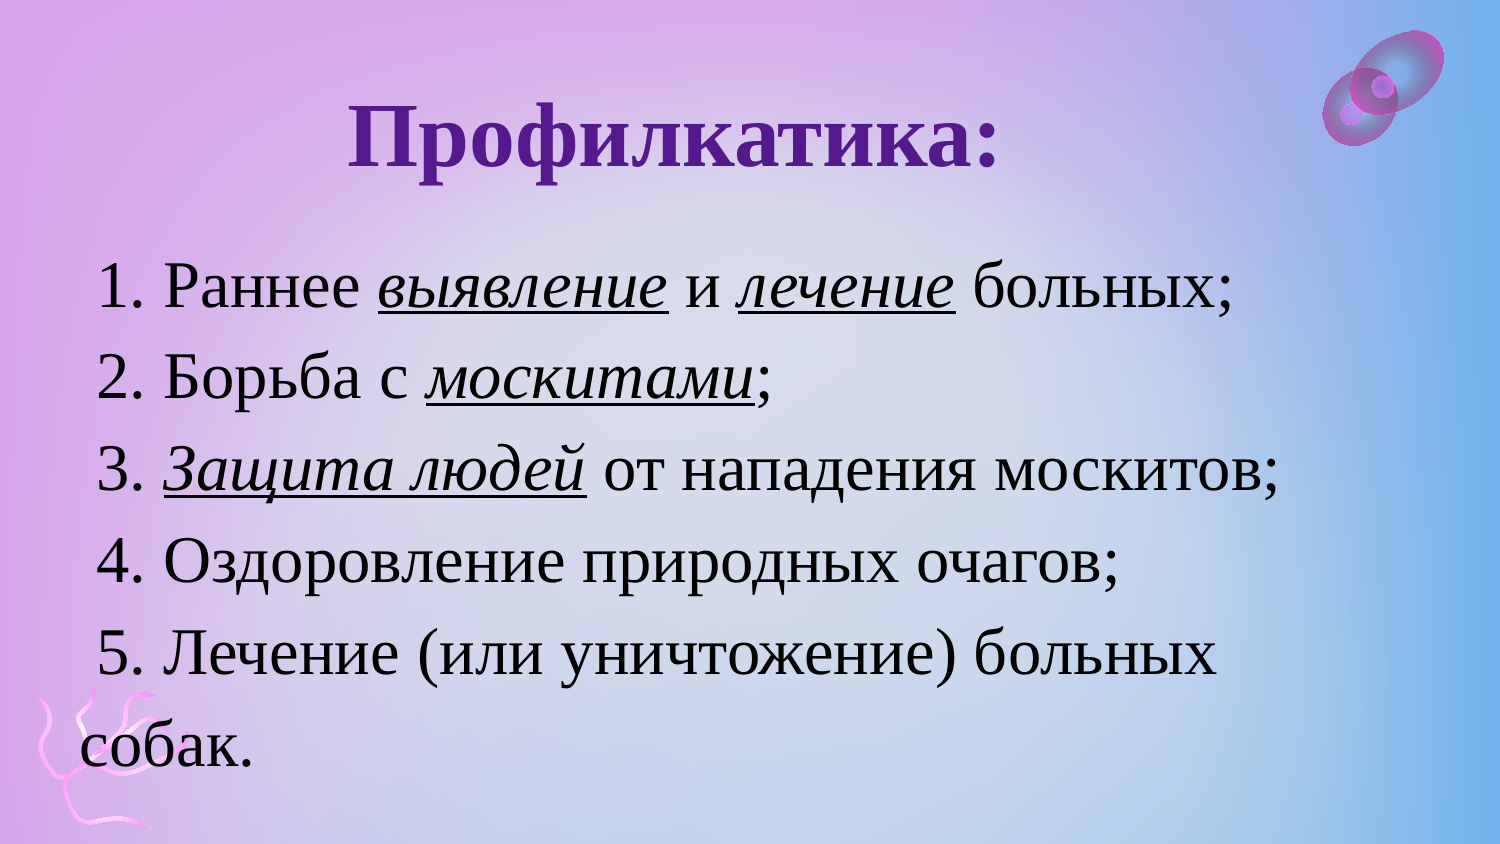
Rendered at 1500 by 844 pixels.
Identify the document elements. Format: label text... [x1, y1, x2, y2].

picture [0, 0, 1500, 844]
text_box Профилкатика: [40, 67, 1311, 193]
text_box 1. Раннее выявление и лечение больных; 2. Борьба с москитами; 3. Защита людей от нападения москитов; 4. Оздоровление природных очагов; 5. Лечение (или уничтожение) больных собак. [64, 220, 1400, 788]
